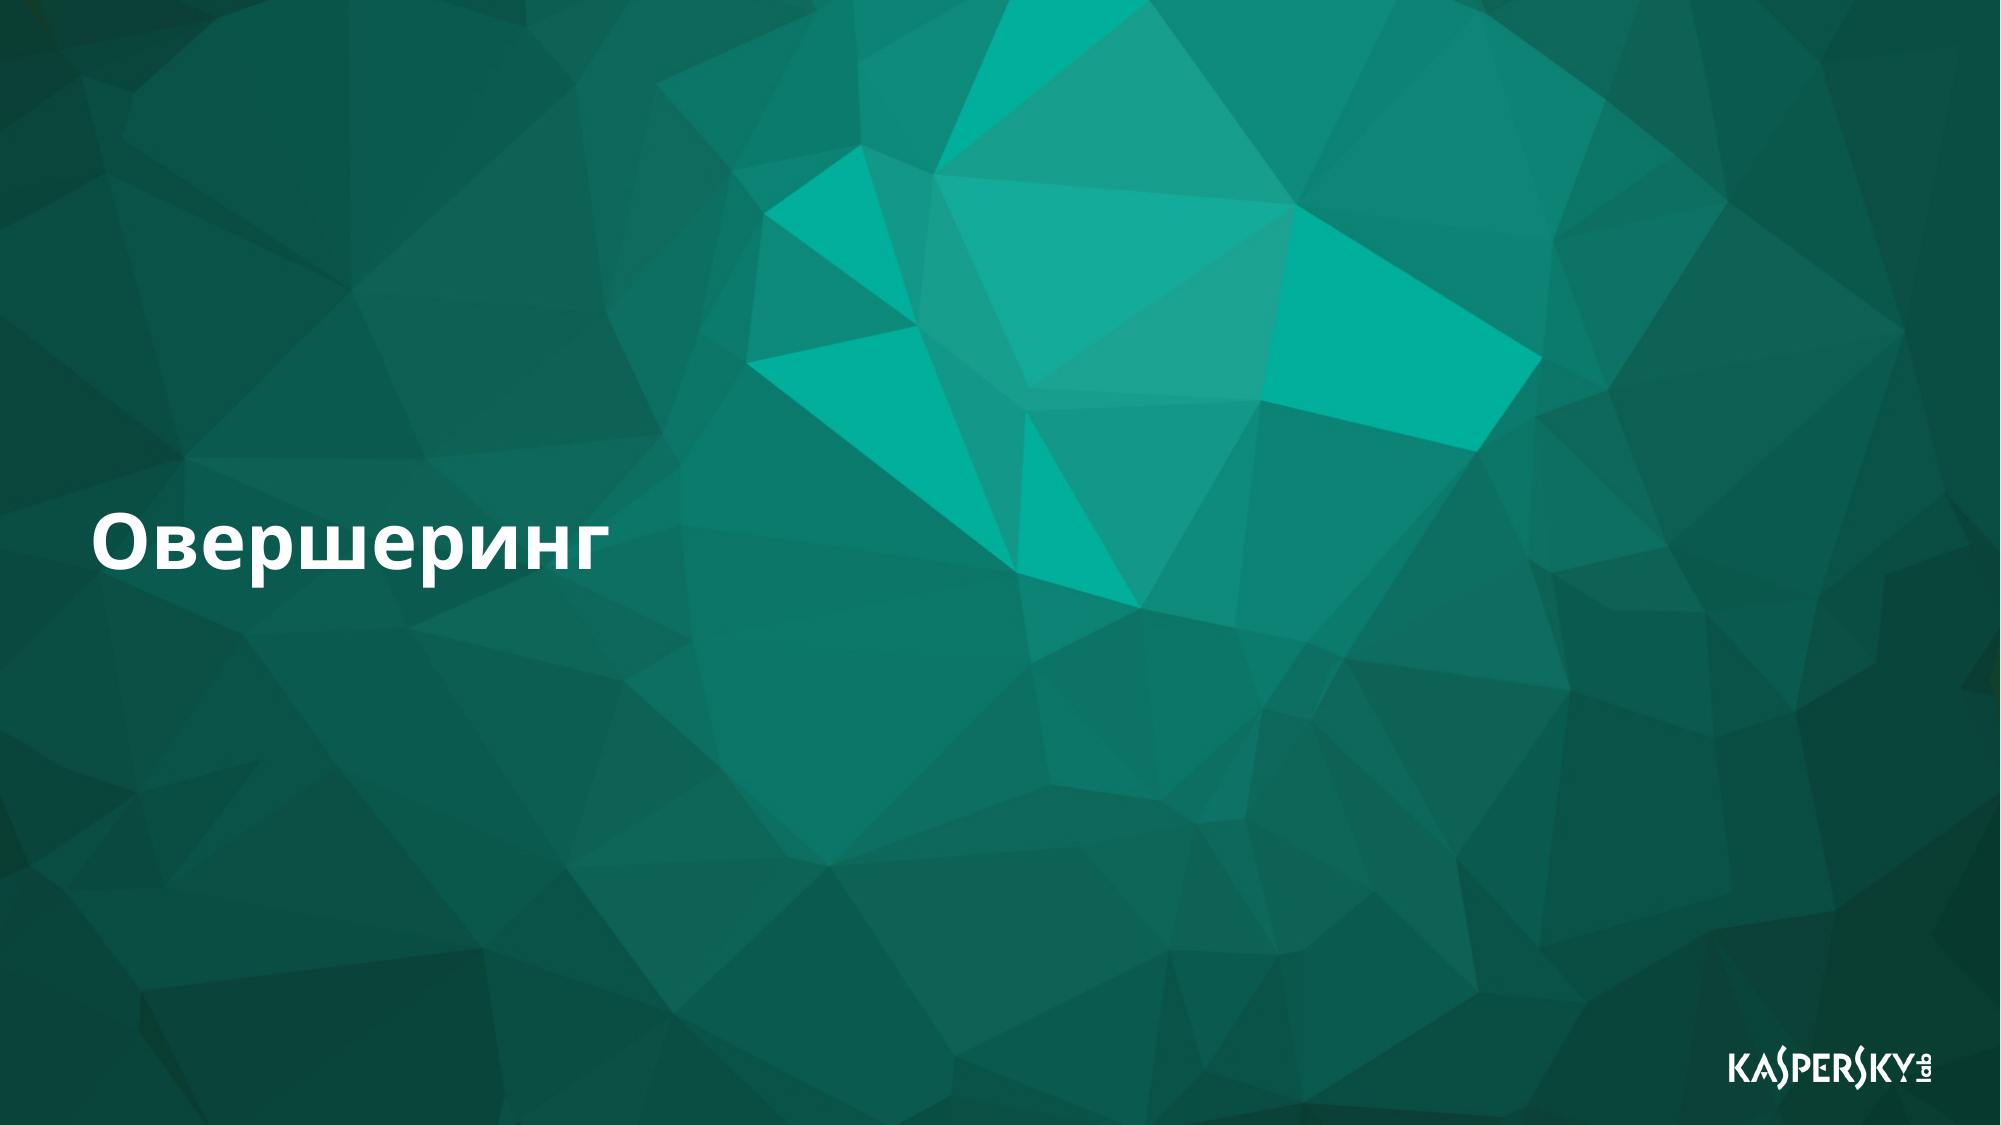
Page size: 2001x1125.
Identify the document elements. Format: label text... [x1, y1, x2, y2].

list Овершеринг [89, 394, 1273, 682]
picture [0, 0, 2001, 1125]
